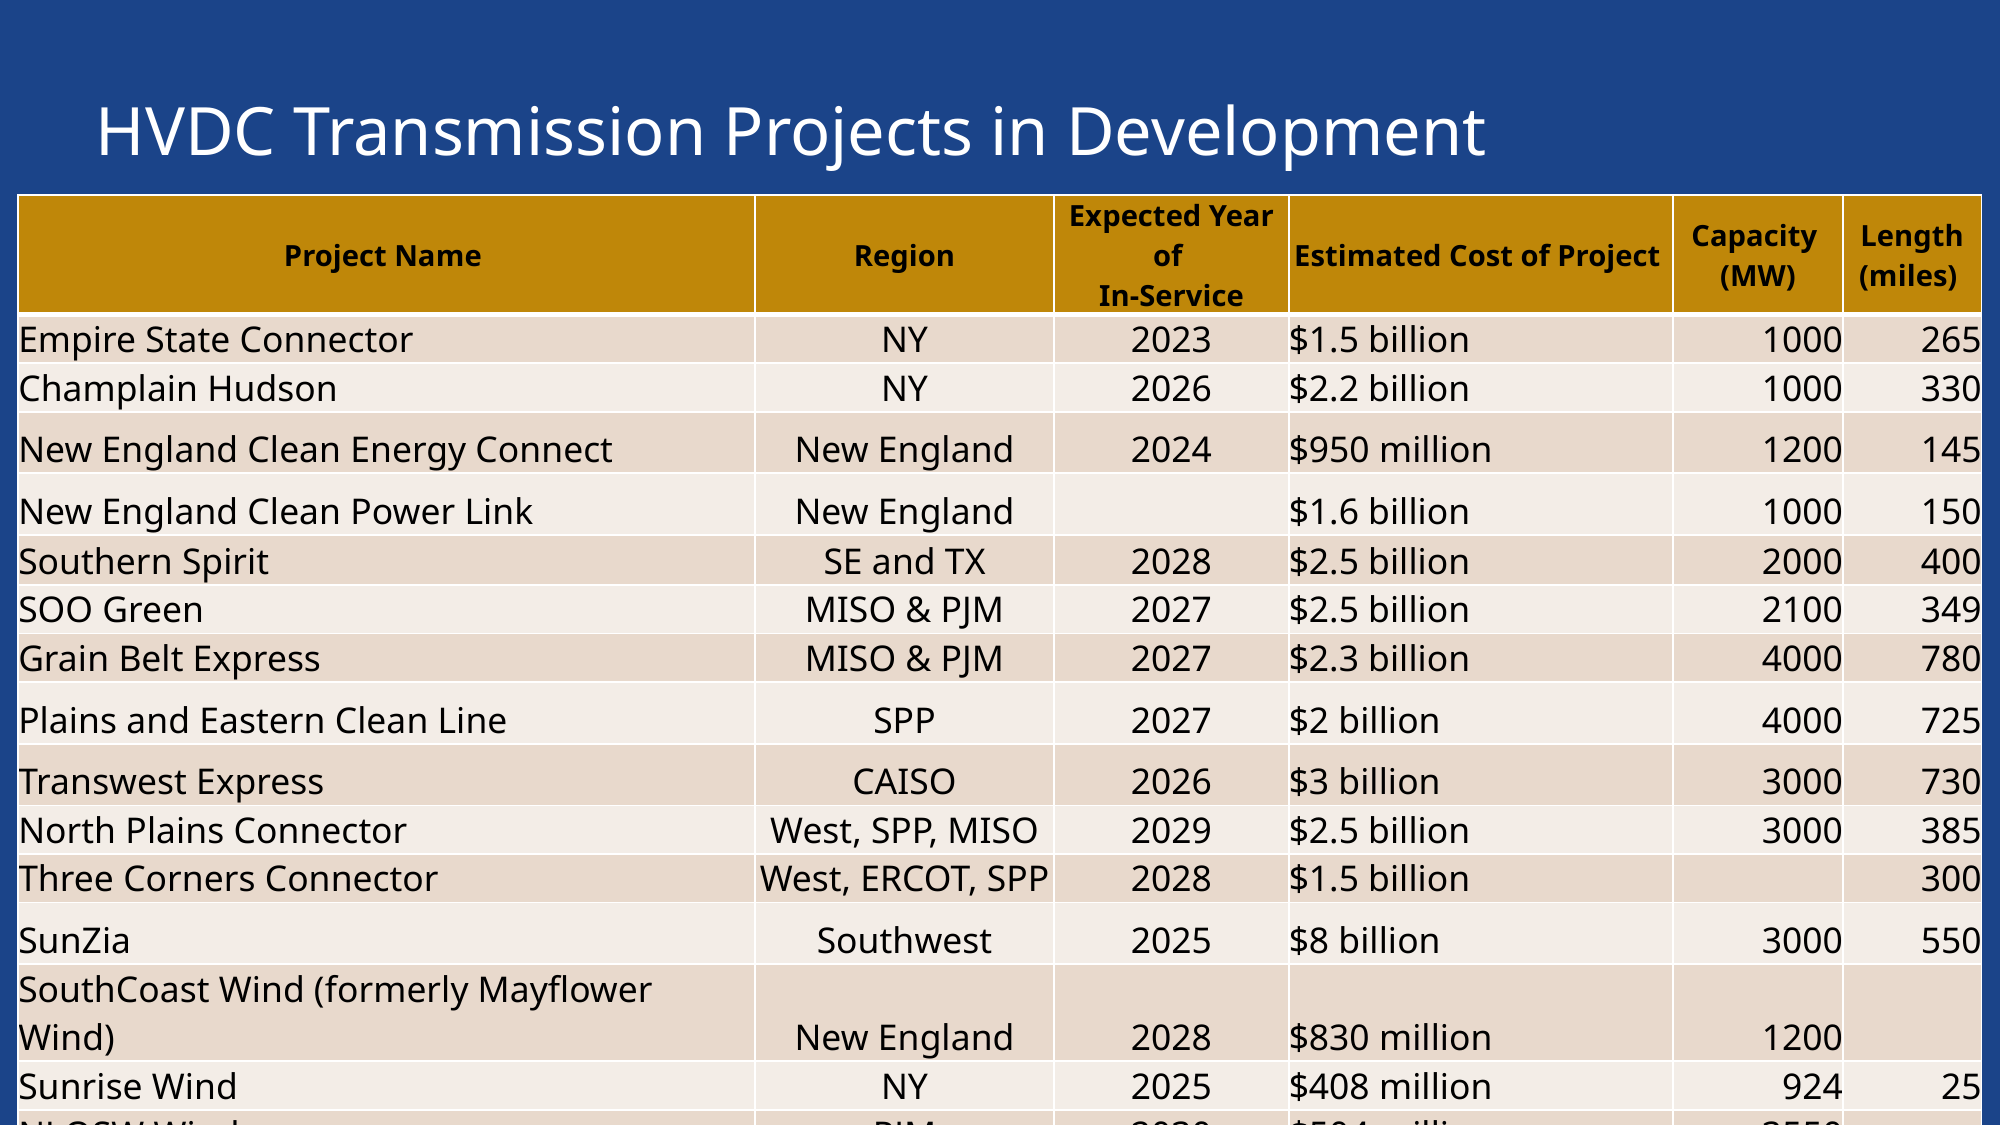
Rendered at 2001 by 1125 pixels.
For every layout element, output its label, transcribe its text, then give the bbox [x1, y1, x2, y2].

table_cell 2028 [1055, 965, 1288, 1060]
table_cell Three Corners Connector [19, 855, 754, 902]
table_cell NJ OSW Wind [19, 1111, 754, 1125]
table_cell PJM [756, 1111, 1053, 1125]
table_cell 2024 [1055, 413, 1288, 472]
table_cell 150 [1844, 474, 1981, 534]
table_cell 1200 [1674, 965, 1842, 1060]
table_cell $2.2 billion [1290, 364, 1672, 411]
table_cell SunZia [19, 903, 754, 963]
table_cell NY [756, 317, 1053, 362]
table_cell NY [756, 1062, 1053, 1109]
table_cell 400 [1844, 536, 1981, 584]
table_cell $1.5 billion [1290, 855, 1672, 902]
table_cell Sunrise Wind [19, 1062, 754, 1109]
table_cell Southern Spirit [19, 536, 754, 584]
table_cell $3 billion [1290, 745, 1672, 805]
table_cell 780 [1844, 634, 1981, 681]
table_cell MISO & PJM [756, 586, 1053, 633]
table_cell SOO Green [19, 586, 754, 633]
table_cell 924 [1674, 1062, 1842, 1109]
table_cell 1200 [1674, 413, 1842, 472]
table_cell New England Clean Power Link [19, 474, 754, 534]
table_cell 2027 [1055, 683, 1288, 743]
table_cell $2.3 billion [1290, 634, 1672, 681]
table_cell 300 [1844, 855, 1981, 902]
table_cell West, SPP, MISO [756, 806, 1053, 853]
table_cell 2023 [1055, 317, 1288, 362]
table_cell CAISO [756, 745, 1053, 805]
table_header Region [756, 230, 1053, 312]
table_cell 1000 [1674, 474, 1842, 534]
table_cell North Plains Connector [19, 806, 754, 853]
table_cell 2100 [1674, 586, 1842, 633]
table_cell $2.5 billion [1290, 536, 1672, 584]
table_cell Empire State Connector [19, 317, 754, 362]
table_cell Plains and Eastern Clean Line [19, 683, 754, 743]
table_cell New England [756, 413, 1053, 472]
table_cell 349 [1844, 586, 1981, 633]
table_cell 2027 [1055, 634, 1288, 681]
table_cell $1.6 billion [1290, 474, 1672, 534]
table_header Expected Year of In-Service [1055, 230, 1288, 312]
table_header Project Name [19, 196, 754, 312]
table_cell 2026 [1055, 364, 1288, 411]
table_cell New England Clean Energy Connect [19, 413, 754, 472]
table_cell 550 [1844, 903, 1981, 963]
table_header Estimated Cost of Project [1290, 230, 1672, 312]
table_cell $2 billion [1290, 683, 1672, 743]
table_cell $1.5 billion [1290, 317, 1672, 362]
text_box HVDC Transmission Projects in Development [81, 38, 1919, 230]
table_cell $2.5 billion [1290, 586, 1672, 633]
table_cell 25 [1844, 1062, 1981, 1109]
table_cell 2028 [1055, 536, 1288, 584]
table_cell New England [756, 965, 1053, 1060]
table_cell 4000 [1674, 634, 1842, 681]
table_cell 2025 [1055, 903, 1288, 963]
table_cell $504 million [1290, 1111, 1672, 1125]
table_cell New England [756, 474, 1053, 534]
table_cell 1000 [1674, 317, 1842, 362]
table_cell Transwest Express [19, 745, 754, 805]
table_cell $8 billion [1290, 903, 1672, 963]
table_cell 330 [1844, 364, 1981, 411]
table_cell $2.5 billion [1290, 806, 1672, 853]
table_cell Southwest [756, 903, 1053, 963]
table_cell 265 [1844, 317, 1981, 362]
table_cell 2028 [1055, 855, 1288, 902]
table_cell Grain Belt Express [19, 634, 754, 681]
table_cell SE and TX [756, 536, 1053, 584]
table_cell 2030 [1055, 1111, 1288, 1125]
table_cell SPP [756, 683, 1053, 743]
table_cell 145 [1844, 413, 1981, 472]
table_cell 385 [1844, 806, 1981, 853]
table_cell 725 [1844, 683, 1981, 743]
table_cell $408 million [1290, 1062, 1672, 1109]
table_cell $830 million [1290, 965, 1672, 1060]
table_cell 1000 [1674, 364, 1842, 411]
table_cell 2027 [1055, 586, 1288, 633]
table_header Capacity (MW) [1674, 230, 1842, 312]
table_cell 2029 [1055, 806, 1288, 853]
table_cell MISO & PJM [756, 634, 1053, 681]
table_cell 2000 [1674, 536, 1842, 584]
table_cell 3000 [1674, 903, 1842, 963]
table_cell [1055, 474, 1288, 534]
table_cell [1844, 965, 1981, 1060]
table_cell West, ERCOT, SPP [756, 855, 1053, 902]
table_cell 730 [1844, 745, 1981, 805]
table_cell [1844, 1111, 1981, 1125]
table_cell 3550 [1674, 1111, 1842, 1125]
table_cell SouthCoast Wind (formerly Mayflower Wind) [19, 965, 754, 1060]
table_cell 3000 [1674, 806, 1842, 853]
table_cell 2026 [1055, 745, 1288, 805]
table_cell 2025 [1055, 1062, 1288, 1109]
table_cell Champlain Hudson [19, 364, 754, 411]
table_header Length (miles) [1844, 196, 1981, 312]
table_cell NY [756, 364, 1053, 411]
table_cell 3000 [1674, 745, 1842, 805]
table_cell 4000 [1674, 683, 1842, 743]
table_cell $950 million [1290, 413, 1672, 472]
table_cell [1674, 855, 1842, 902]
